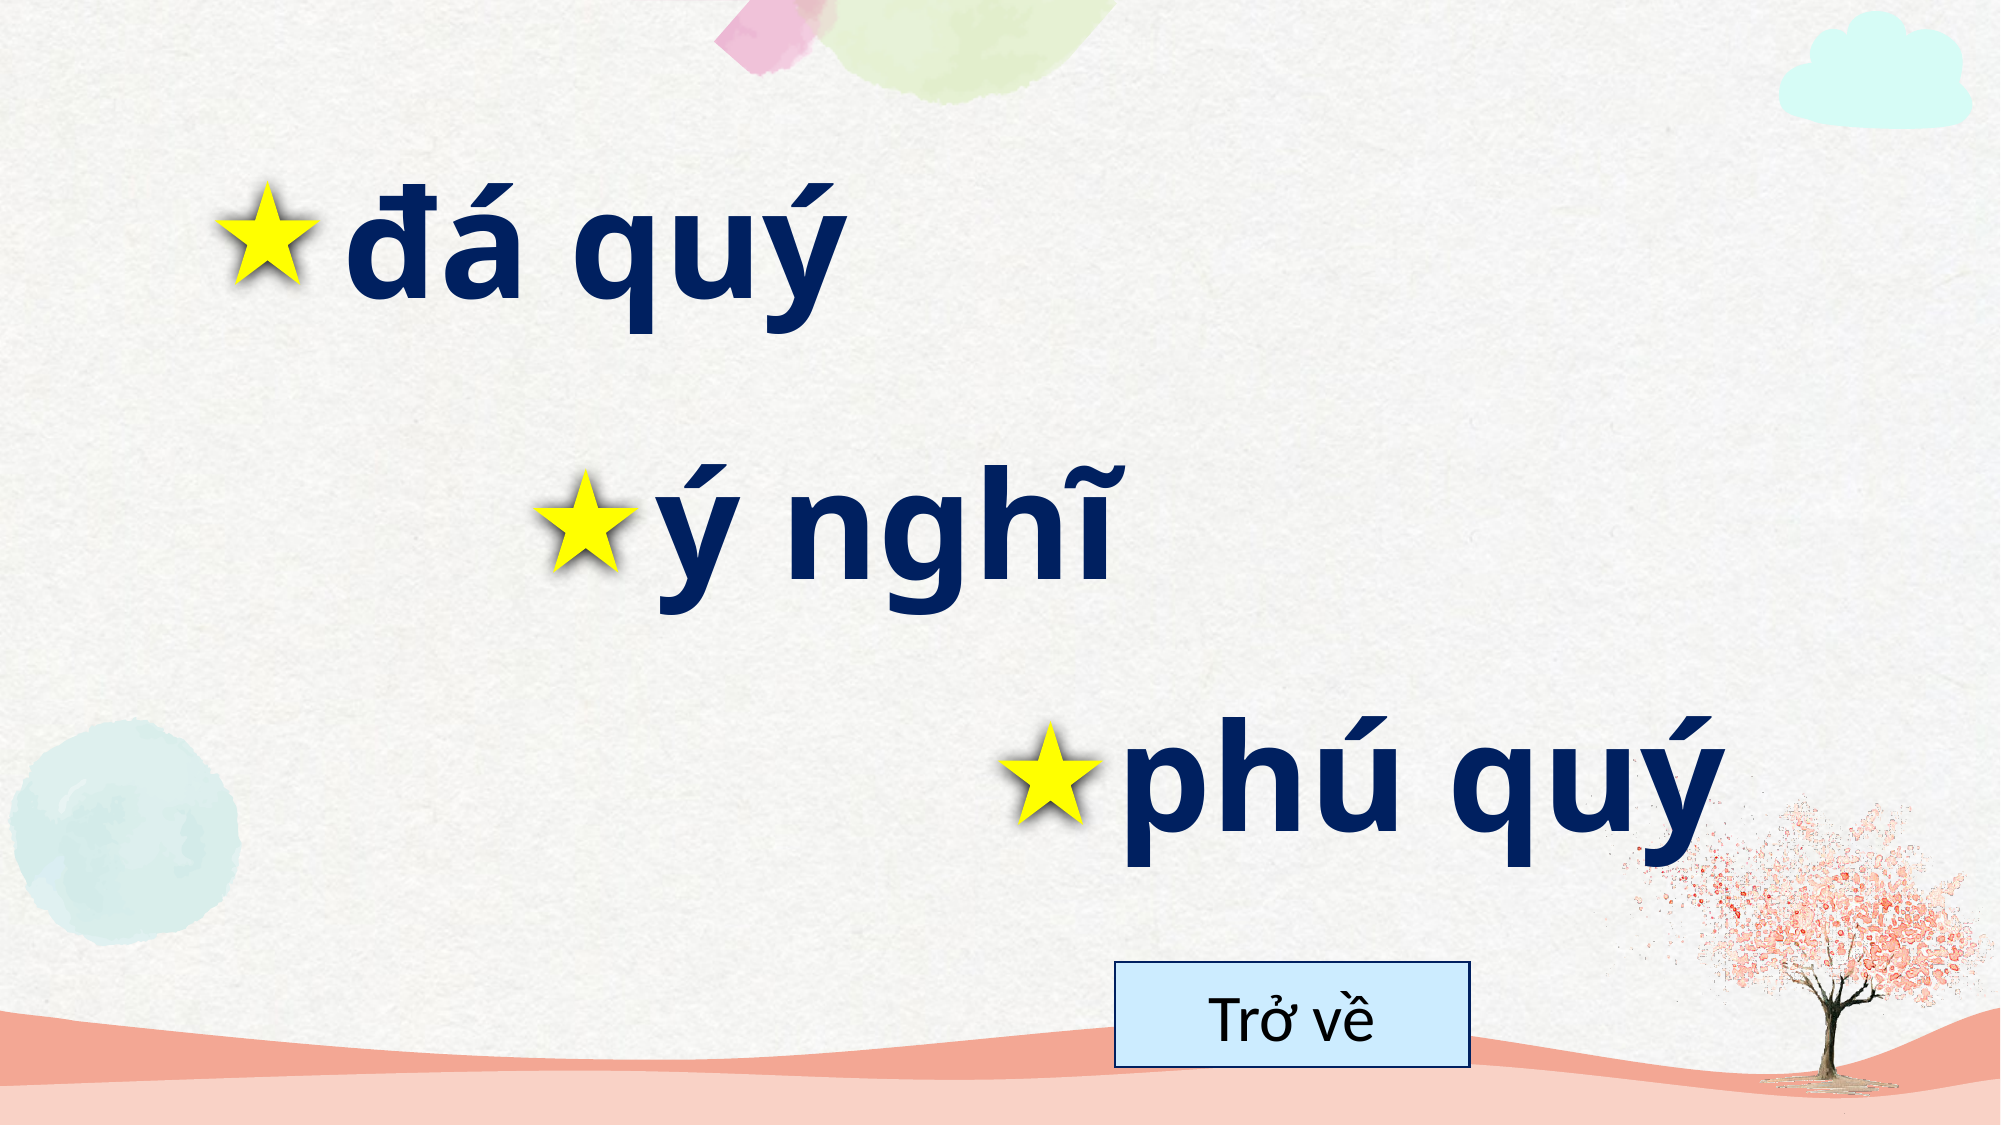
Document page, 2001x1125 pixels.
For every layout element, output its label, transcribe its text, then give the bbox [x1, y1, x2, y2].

text_box [529, 464, 642, 576]
text_box đá quý [327, 141, 863, 337]
text_box [211, 177, 324, 288]
text_box ý nghĩ [640, 422, 1133, 618]
text_box phú quý [1101, 674, 1741, 870]
text_box Trở về [1114, 961, 1471, 1068]
text_box [994, 717, 1107, 828]
text_box [1144, 991, 1501, 1098]
picture [0, 0, 2001, 1114]
